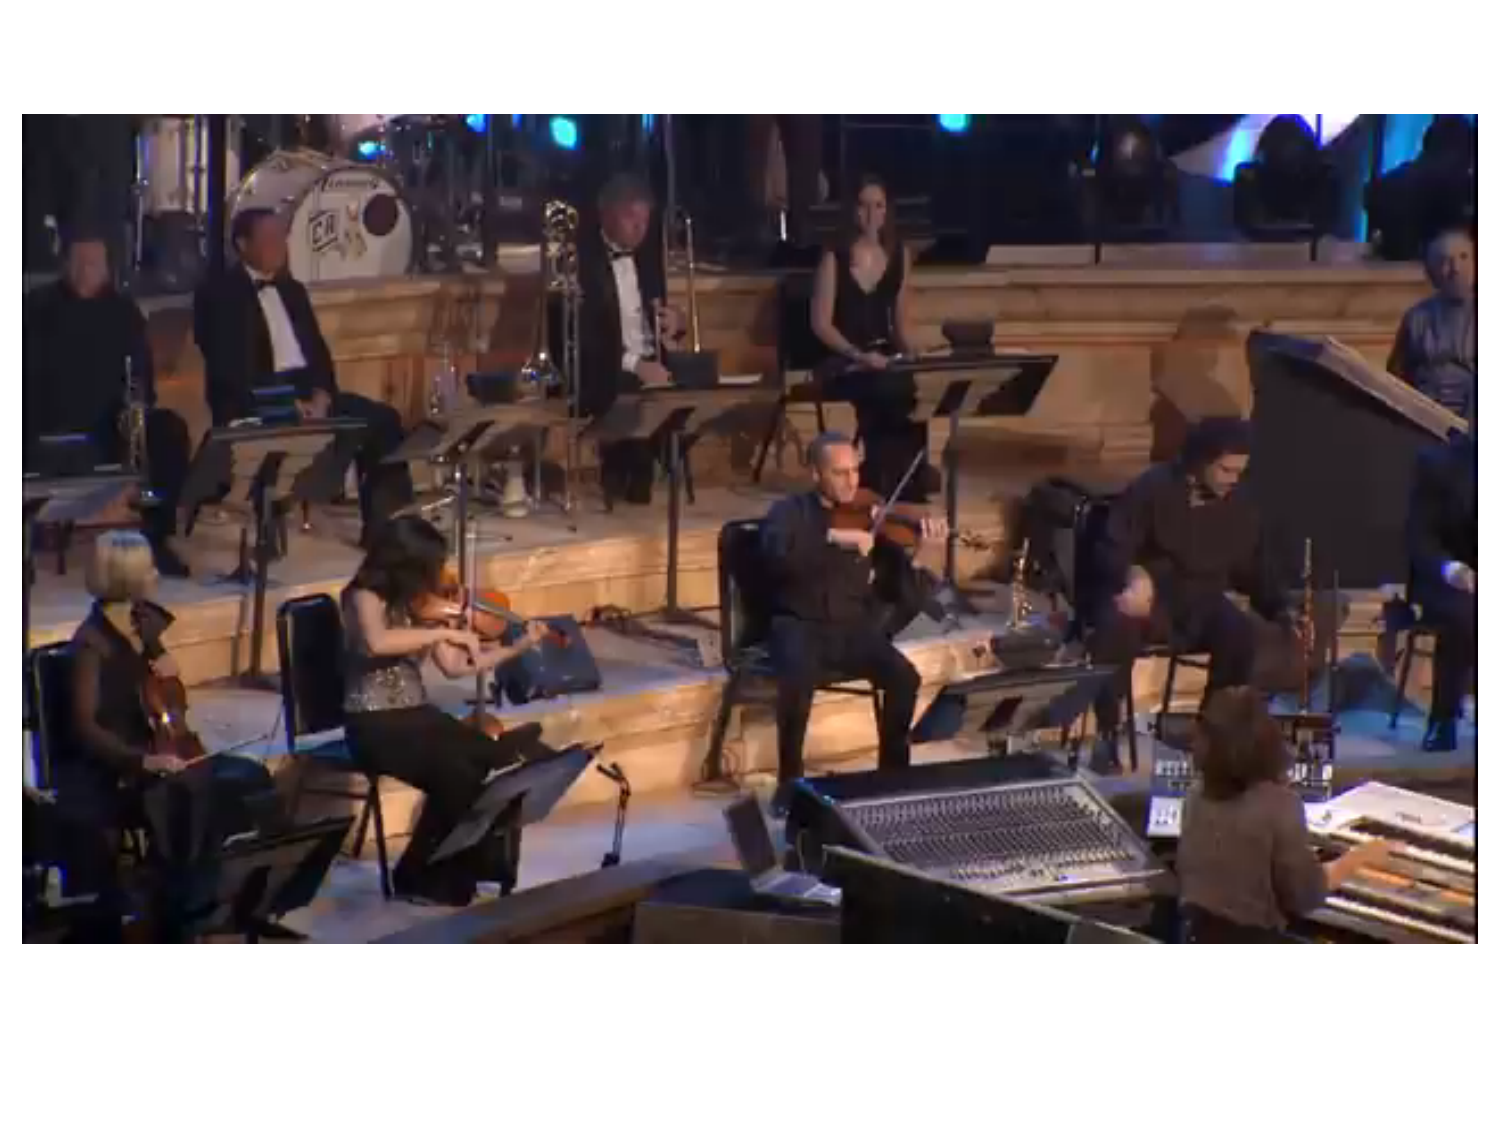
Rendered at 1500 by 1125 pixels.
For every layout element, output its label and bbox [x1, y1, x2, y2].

text_box [21, 113, 1479, 945]
